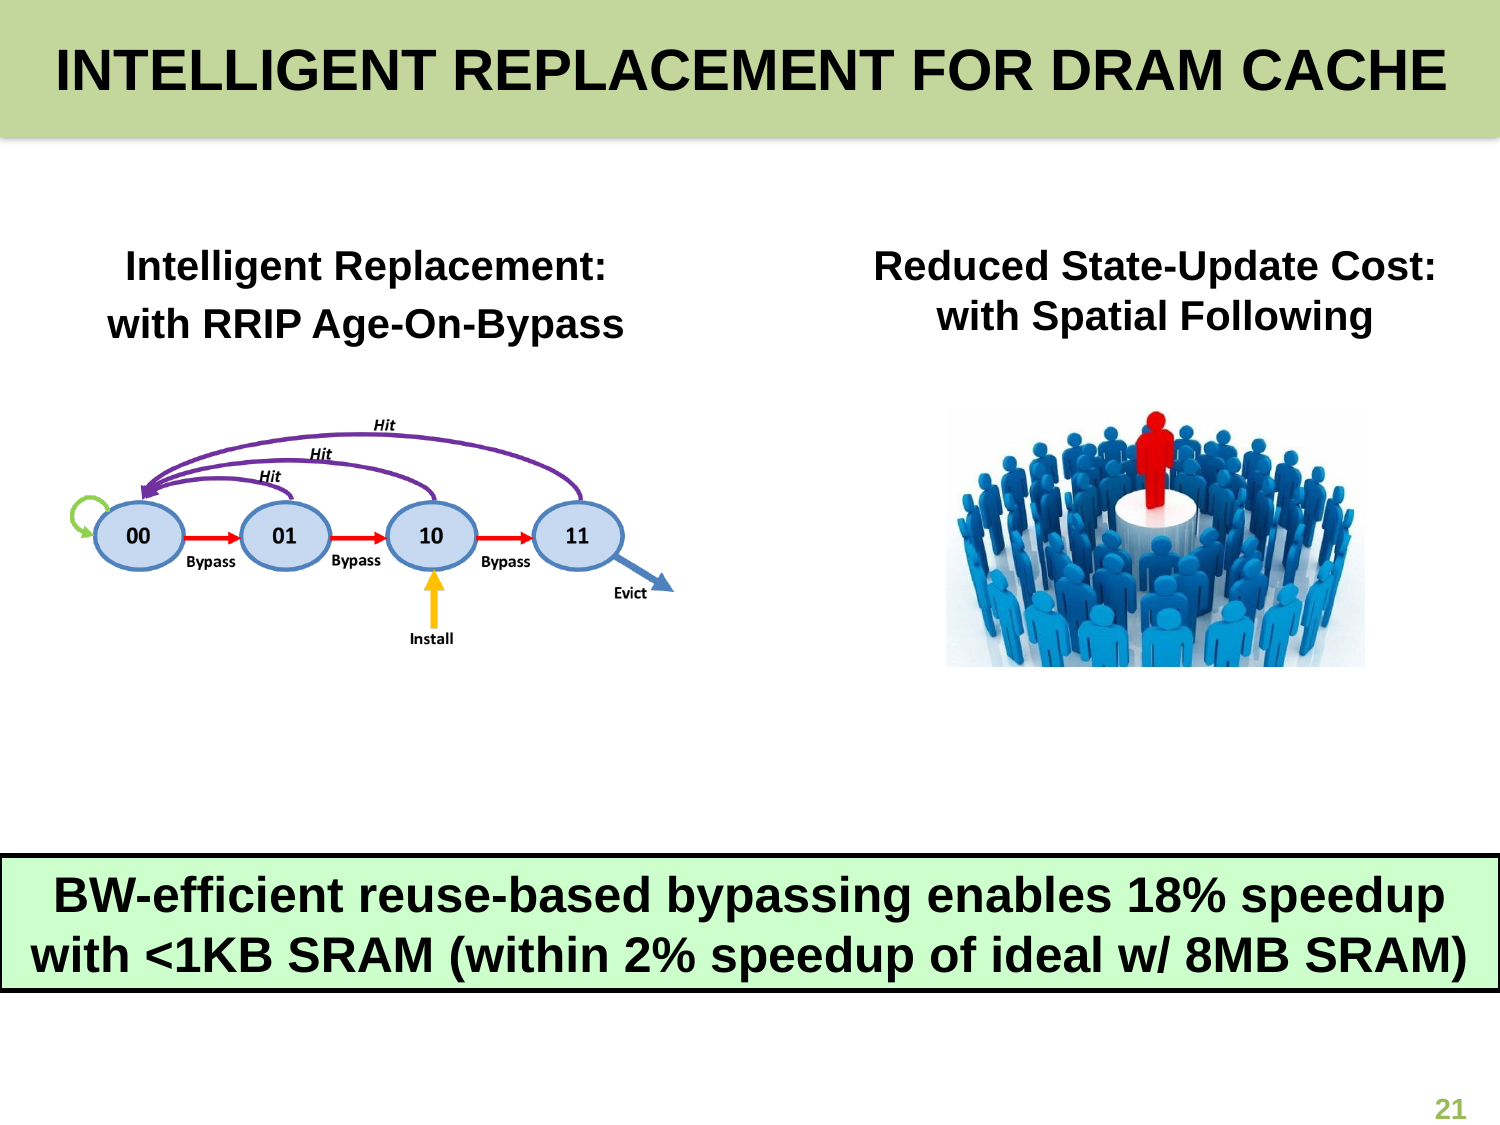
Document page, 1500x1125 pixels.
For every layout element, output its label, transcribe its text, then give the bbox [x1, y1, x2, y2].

picture [1115, 643, 1121, 667]
slide_number 21 [1132, 1087, 1483, 1125]
text_box Reduced State-Update Cost: with Spatial Following [829, 231, 1483, 409]
picture [1240, 639, 1245, 654]
picture [1290, 616, 1295, 630]
picture [946, 407, 1365, 667]
title intelligent Replacement for DRAM cache [40, 32, 1500, 113]
picture [69, 407, 694, 658]
text_box Intelligent Replacement: with RRIP Age-On-Bypass [39, 231, 694, 409]
picture [1180, 646, 1184, 667]
text_box BW-efficient reuse-based bypassing enables 18% speedup with <1KB SRAM (within 2% speedup of ideal w/ 8MB SRAM) [0, 855, 1500, 991]
